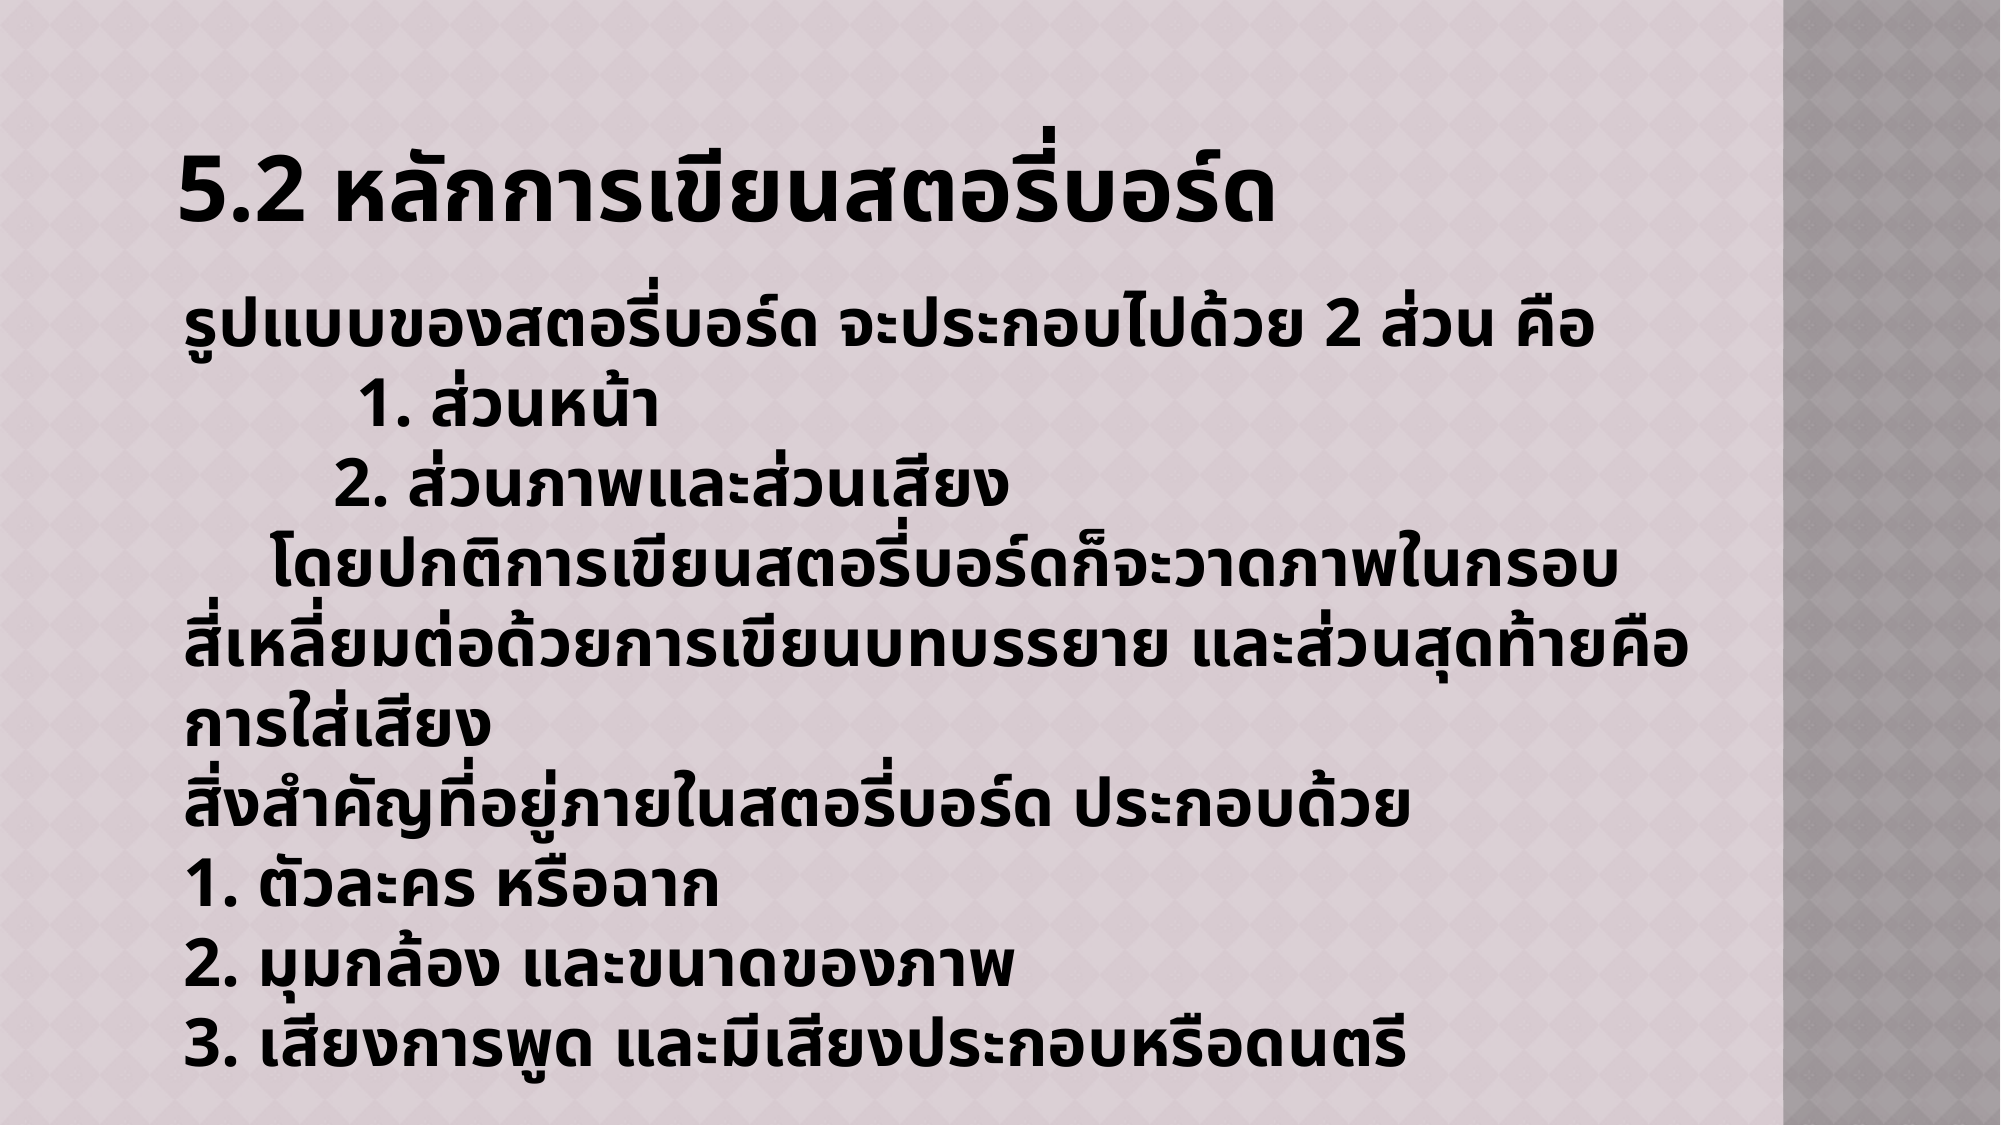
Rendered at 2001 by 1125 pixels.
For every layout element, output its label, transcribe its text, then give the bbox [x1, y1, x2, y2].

title 5.2 หลักการเขียนสตอรี่บอร์ด [168, 52, 1684, 240]
text_box รูปแบบของสตอรี่บอร์ด จะประกอบไปด้วย 2 ส่วน คือ 1. ส่วนหน้า 2. ส่วนภาพและส่วนเสียง โดยปกติการเขียนสตอรี่บอร์ดก็จะวาดภาพในกรอบสี่เหลี่ยมต่อด้วยการเขียนบทบรรยาย และส่วนสุดท้ายคือการใส่เสียง สิ่งสำคัญที่อยู่ภายในสตอรี่บอร์ด ประกอบด้วย 1. ตัวละคร หรือฉาก 2. มุมกล้อง และขนาดของภาพ 3. เสียงการพูด และมีเสียงประกอบหรือดนตรี [168, 272, 1752, 1125]
